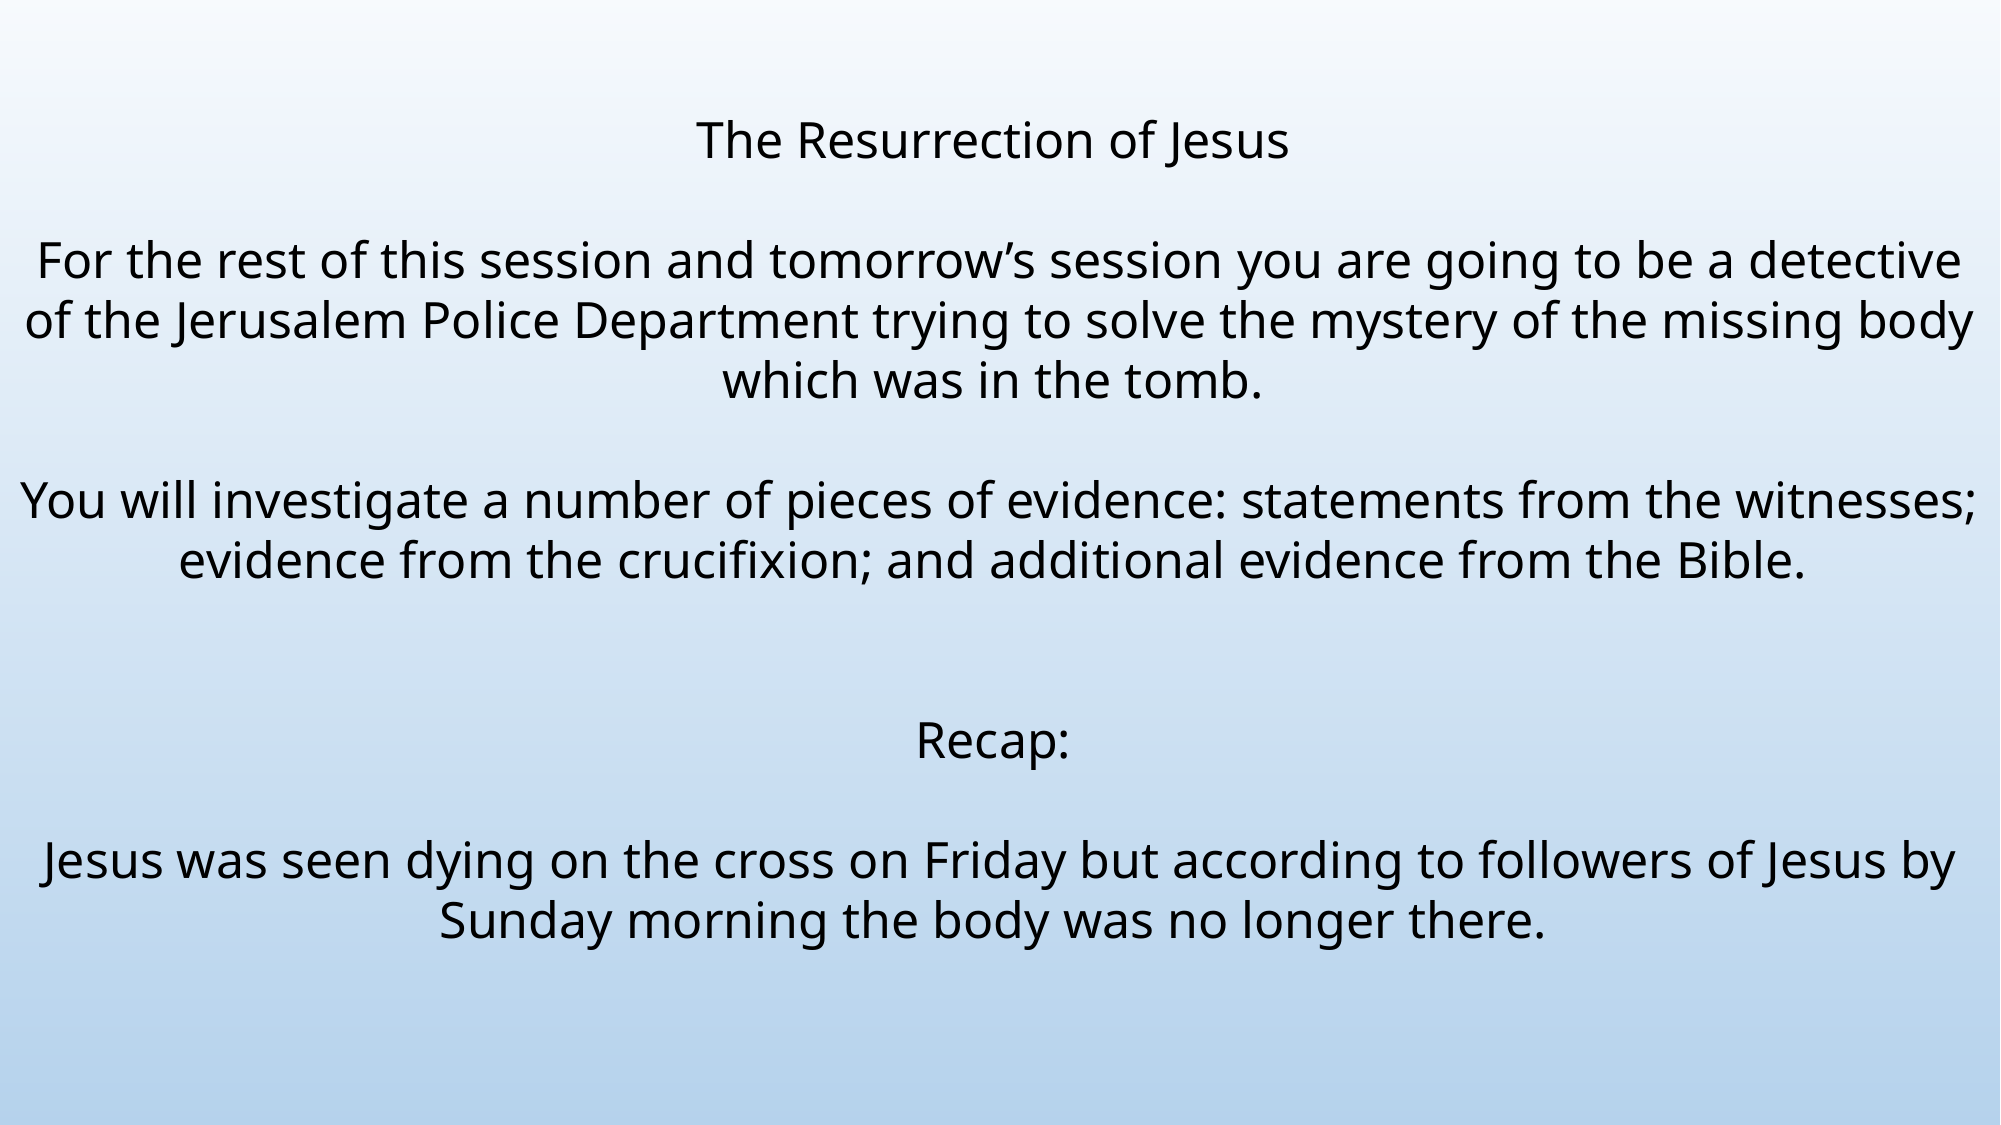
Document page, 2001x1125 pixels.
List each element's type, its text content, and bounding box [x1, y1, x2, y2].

text_box The Resurrection of Jesus For the rest of this session and tomorrow’s session you are going to be a detective of the Jerusalem Police Department trying to solve the mystery of the missing body which was in the tomb. You will investigate a number of pieces of evidence: statements from the witnesses; evidence from the crucifixion; and additional evidence from the Bible. Recap: Jesus was seen dying on the cross on Friday but according to followers of Jesus by Sunday morning the body was no longer there. [0, 100, 2000, 956]
